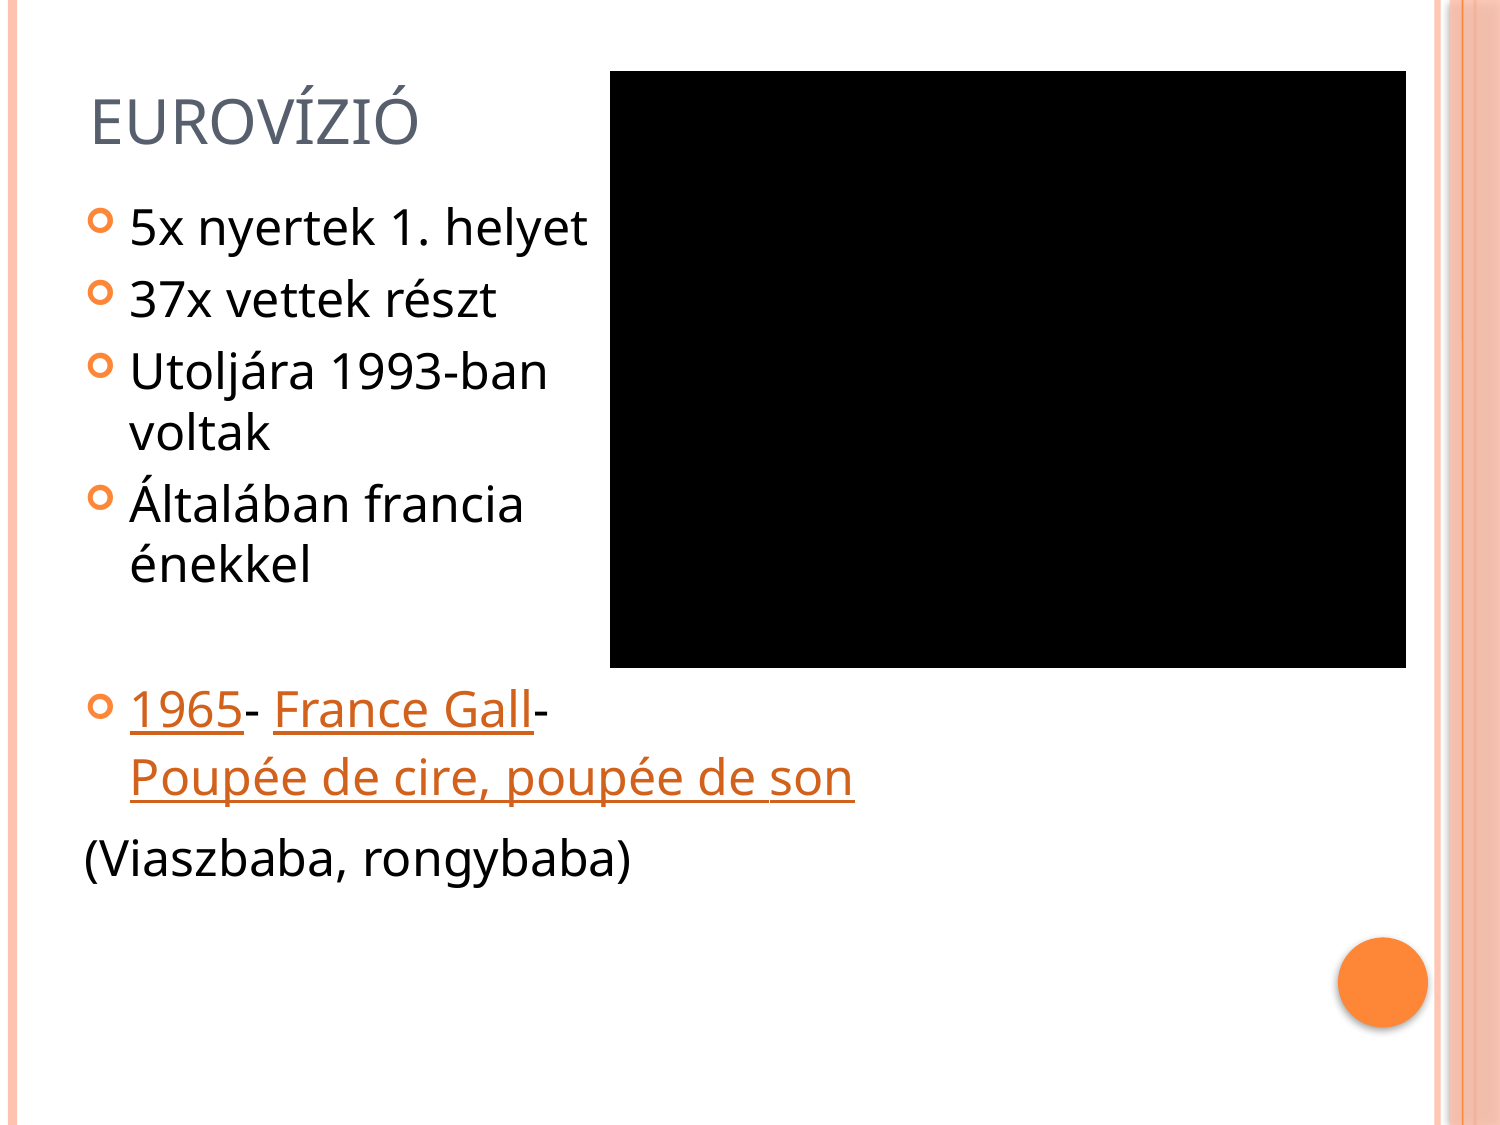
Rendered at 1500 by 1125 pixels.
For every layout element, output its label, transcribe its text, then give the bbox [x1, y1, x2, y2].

list 5x nyertek 1. helyet 37x vettek részt Utoljára 1993-ban voltak Általában francia énekkel 1965- France Gall- Poupée de cire, poupée de son (Viaszbaba, rongybaba) [70, 187, 1296, 987]
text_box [608, 69, 1407, 669]
title Eurovízió [75, 45, 1300, 164]
